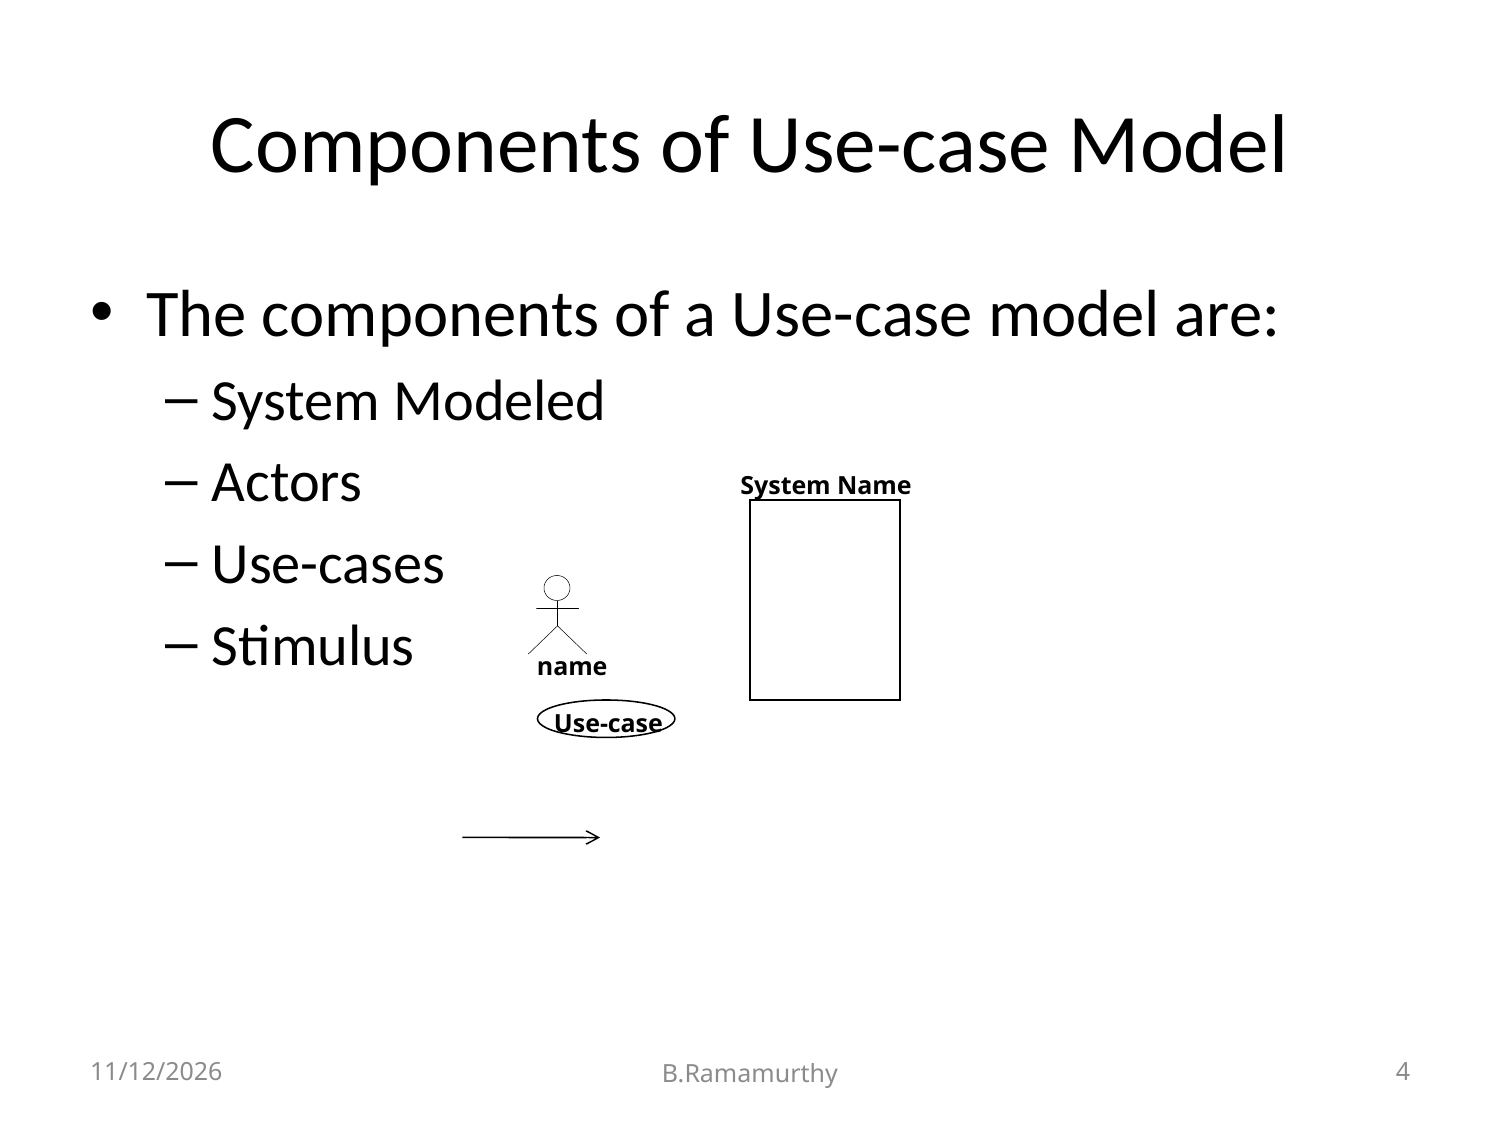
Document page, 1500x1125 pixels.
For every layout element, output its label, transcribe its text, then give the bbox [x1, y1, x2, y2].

text_box System Name [725, 462, 927, 508]
text_box [749, 508, 900, 700]
picture [474, 574, 641, 718]
slide_number 4 [1074, 1042, 1425, 1103]
footer B.Ramamurthy [512, 1042, 988, 1103]
text_box Use-case [539, 699, 679, 745]
title Components of Use-case Model [75, 45, 1425, 233]
list The components of a Use-case model are: System Modeled Actors Use-cases Stimulus [75, 262, 1425, 1005]
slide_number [75, 1042, 425, 1103]
text_box [462, 830, 601, 845]
